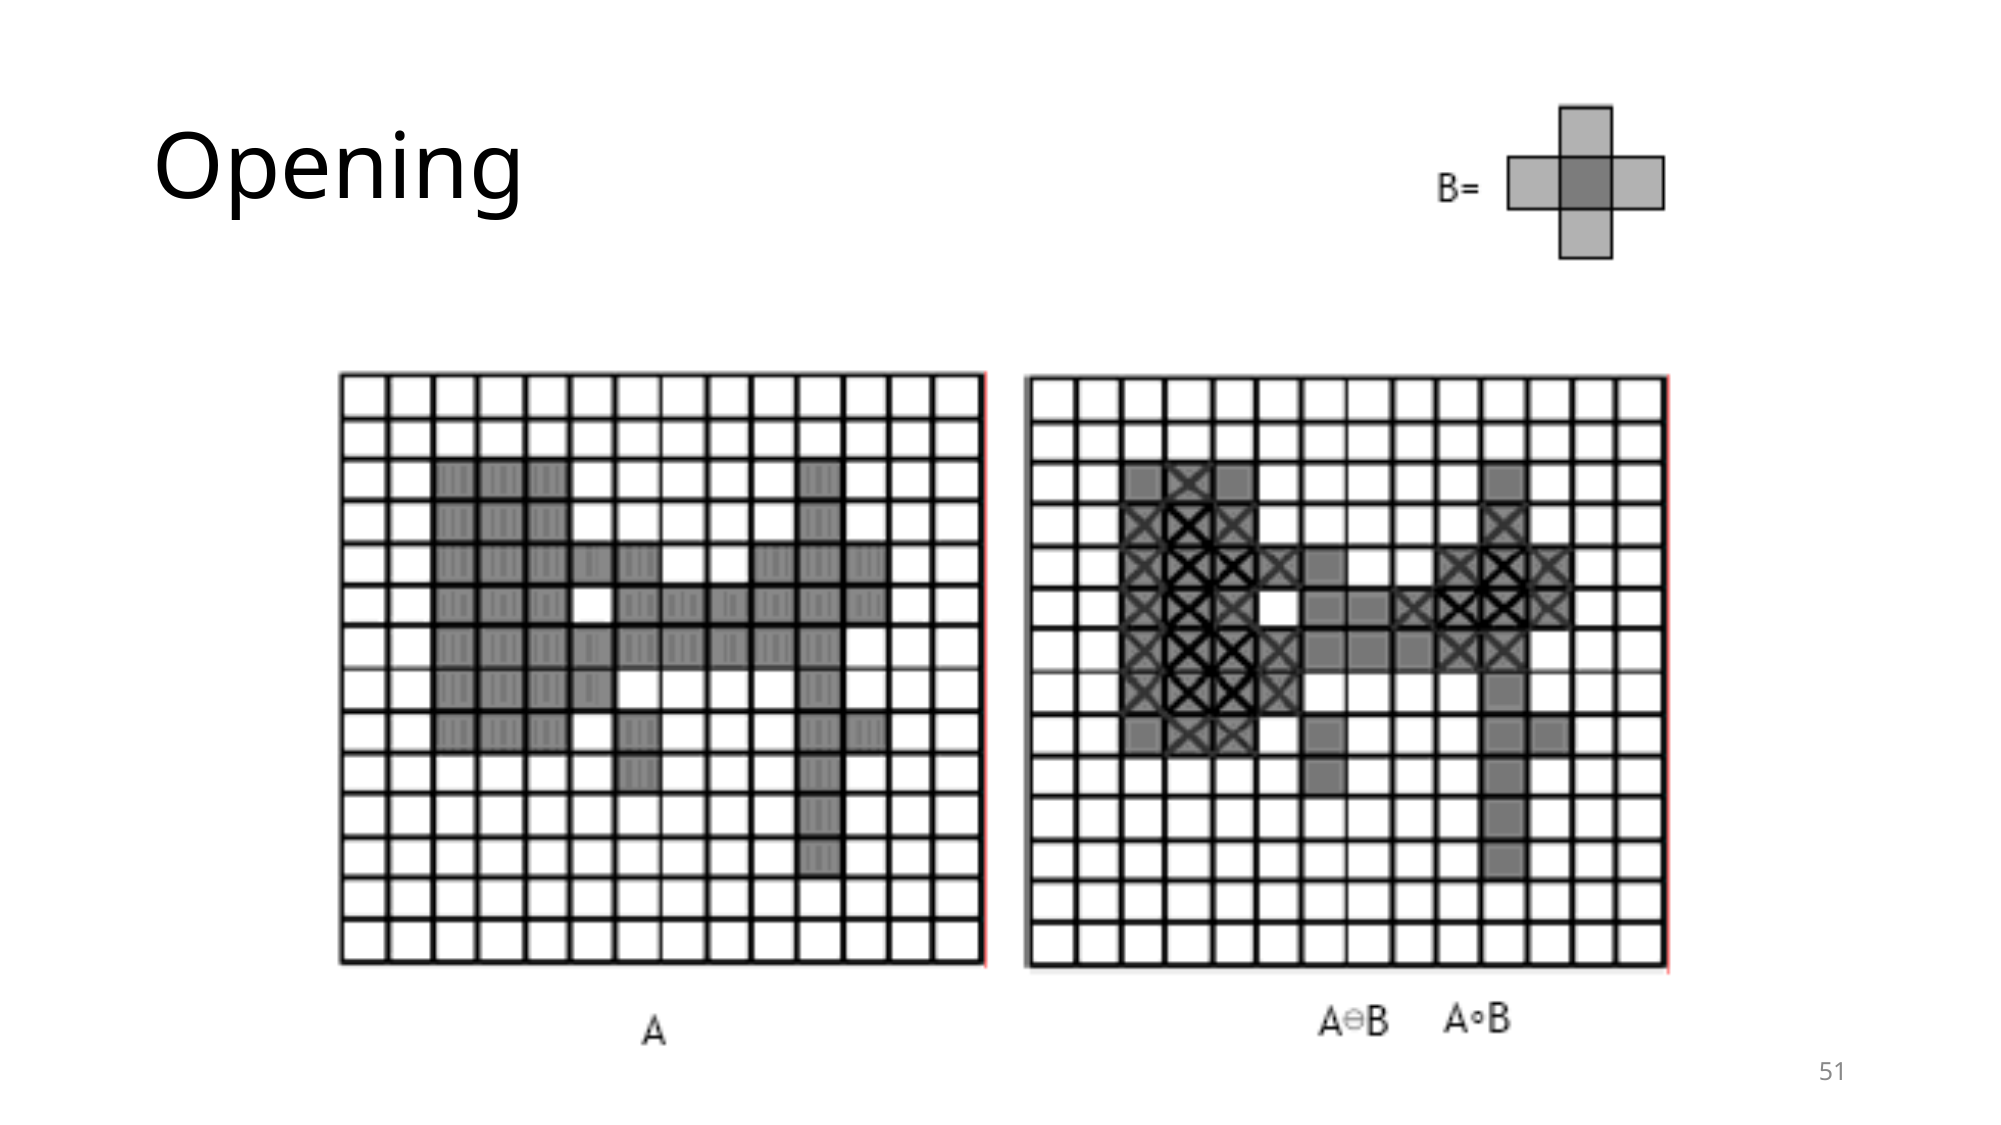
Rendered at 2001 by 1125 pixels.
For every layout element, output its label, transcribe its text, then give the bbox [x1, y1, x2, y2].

slide_number 51 [1412, 1042, 1863, 1103]
title Opening [137, 59, 1863, 278]
picture [330, 363, 1680, 1055]
picture [1433, 93, 1686, 275]
